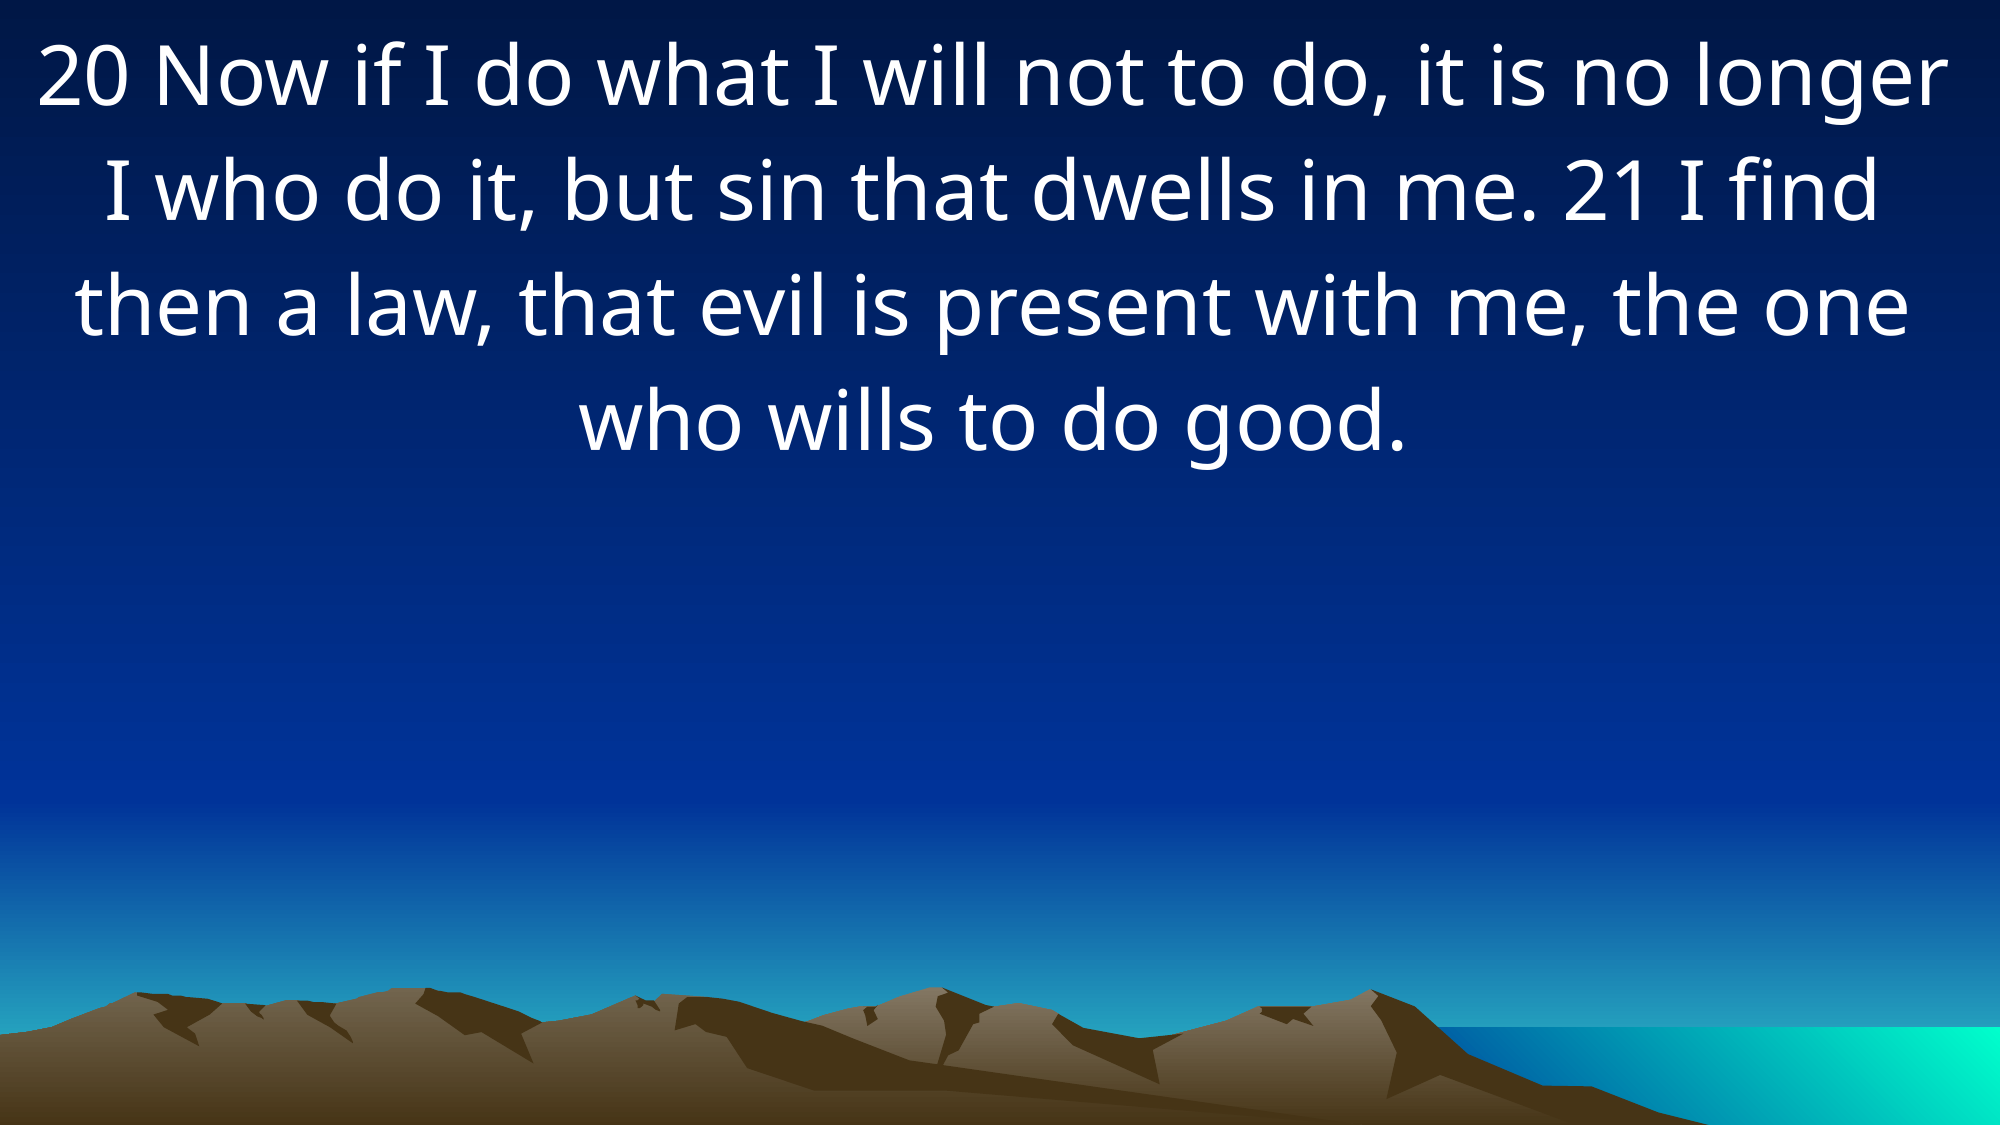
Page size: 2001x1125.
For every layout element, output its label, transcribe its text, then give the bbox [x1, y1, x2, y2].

text_box 20 Now if I do what I will not to do, it is no longer I who do it, but sin that dwells in me. 21 I find then a law, that evil is present with me, the one who wills to do good. [0, 0, 1988, 825]
